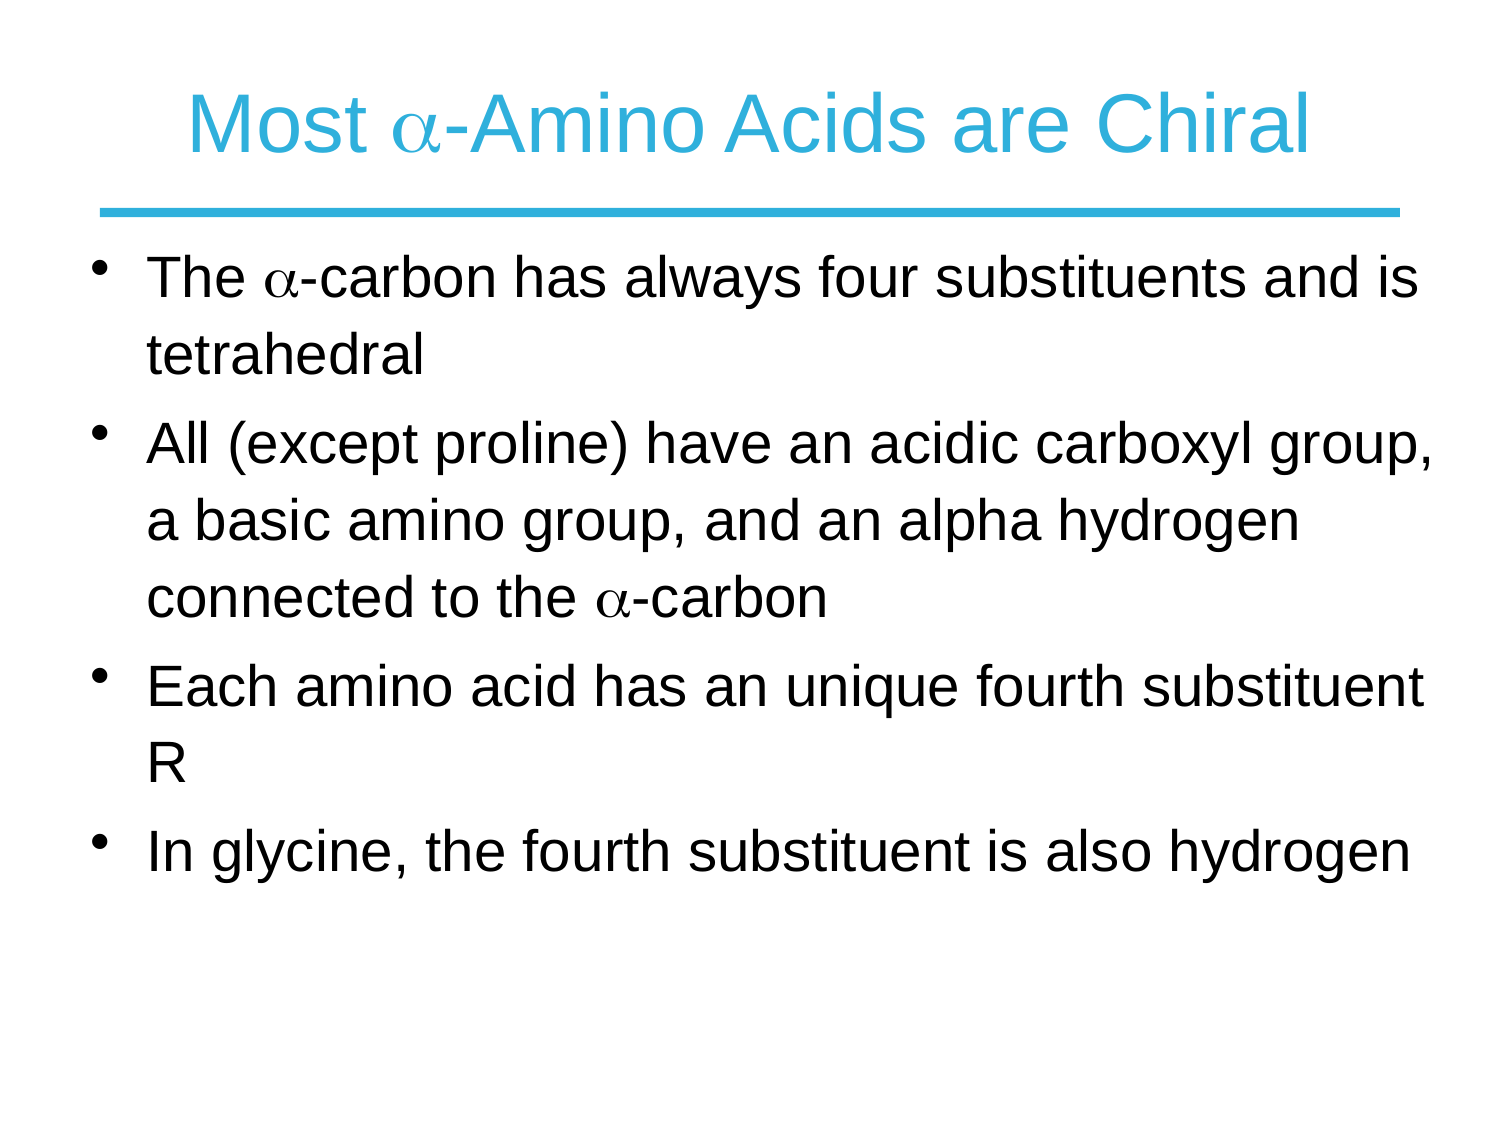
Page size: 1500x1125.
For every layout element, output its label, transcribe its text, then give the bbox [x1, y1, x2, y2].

title Most -Amino Acids are Chiral [112, 24, 1388, 212]
list The -carbon has always four substituents and is tetrahedral All (except proline) have an acidic carboxyl group, a basic amino group, and an alpha hydrogen connected to the -carbon Each amino acid has an unique fourth substituent R In glycine, the fourth substituent is also hydrogen [74, 224, 1463, 1101]
